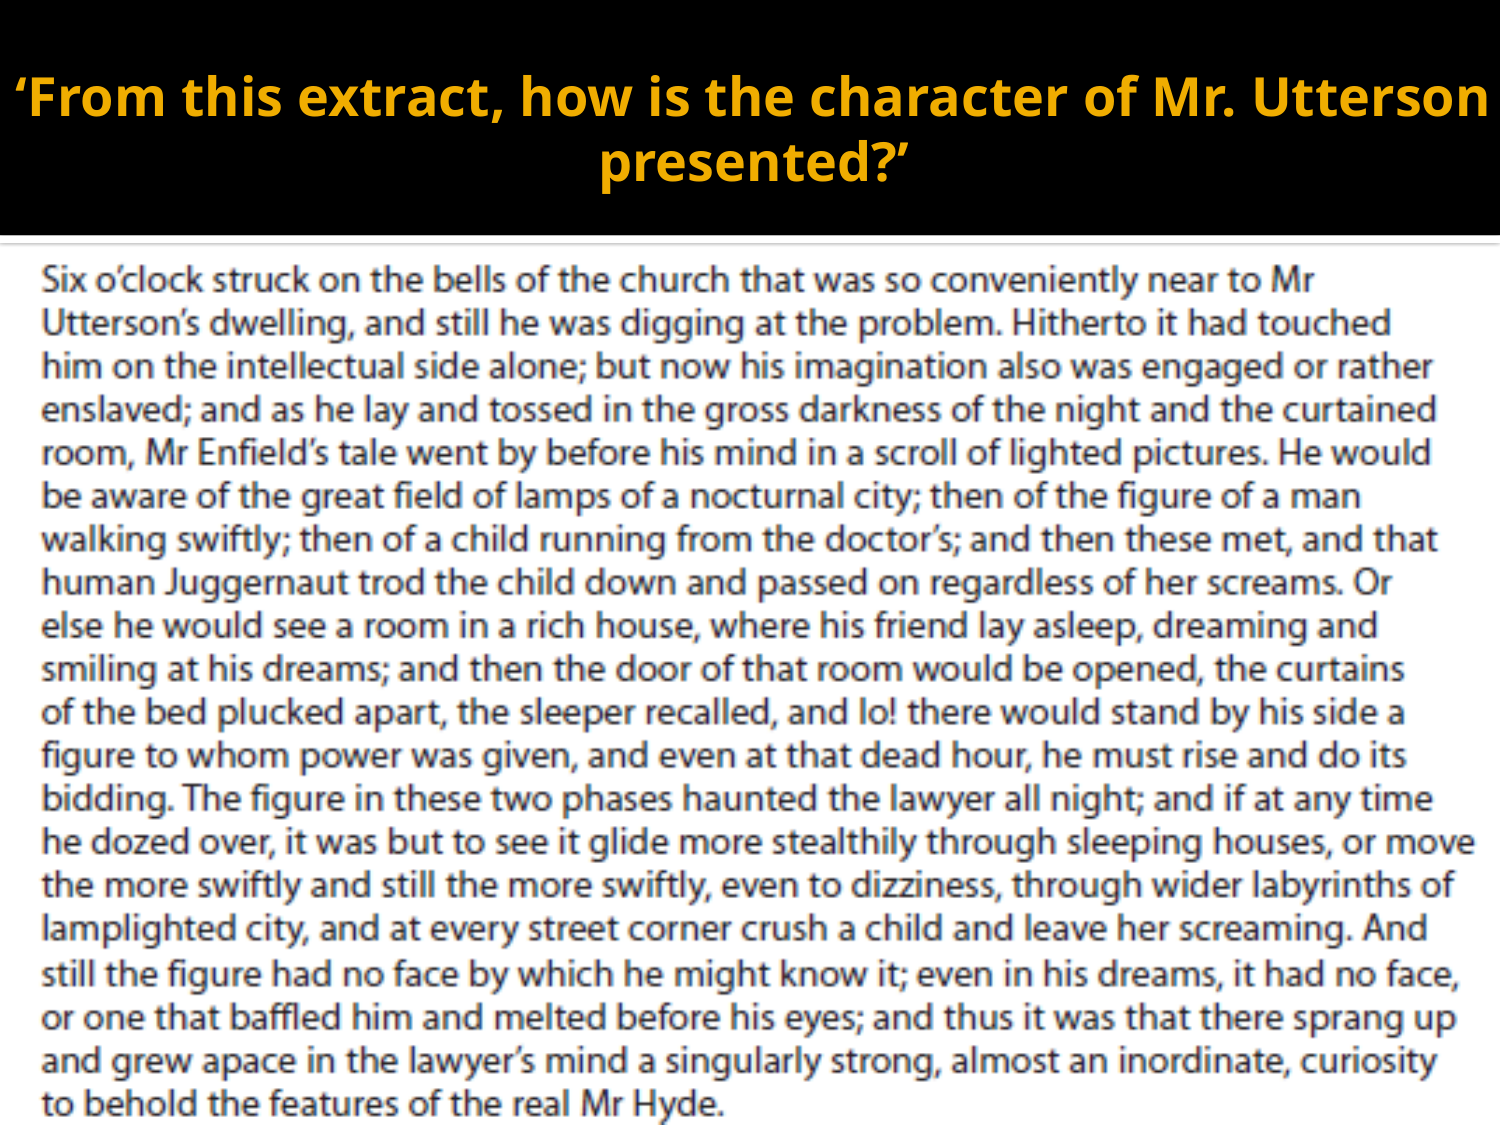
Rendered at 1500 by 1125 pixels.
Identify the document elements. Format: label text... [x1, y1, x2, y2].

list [29, 255, 1500, 1125]
title ‘From this extract, how is the character of Mr. Utterson presented?’ [0, 54, 1500, 268]
